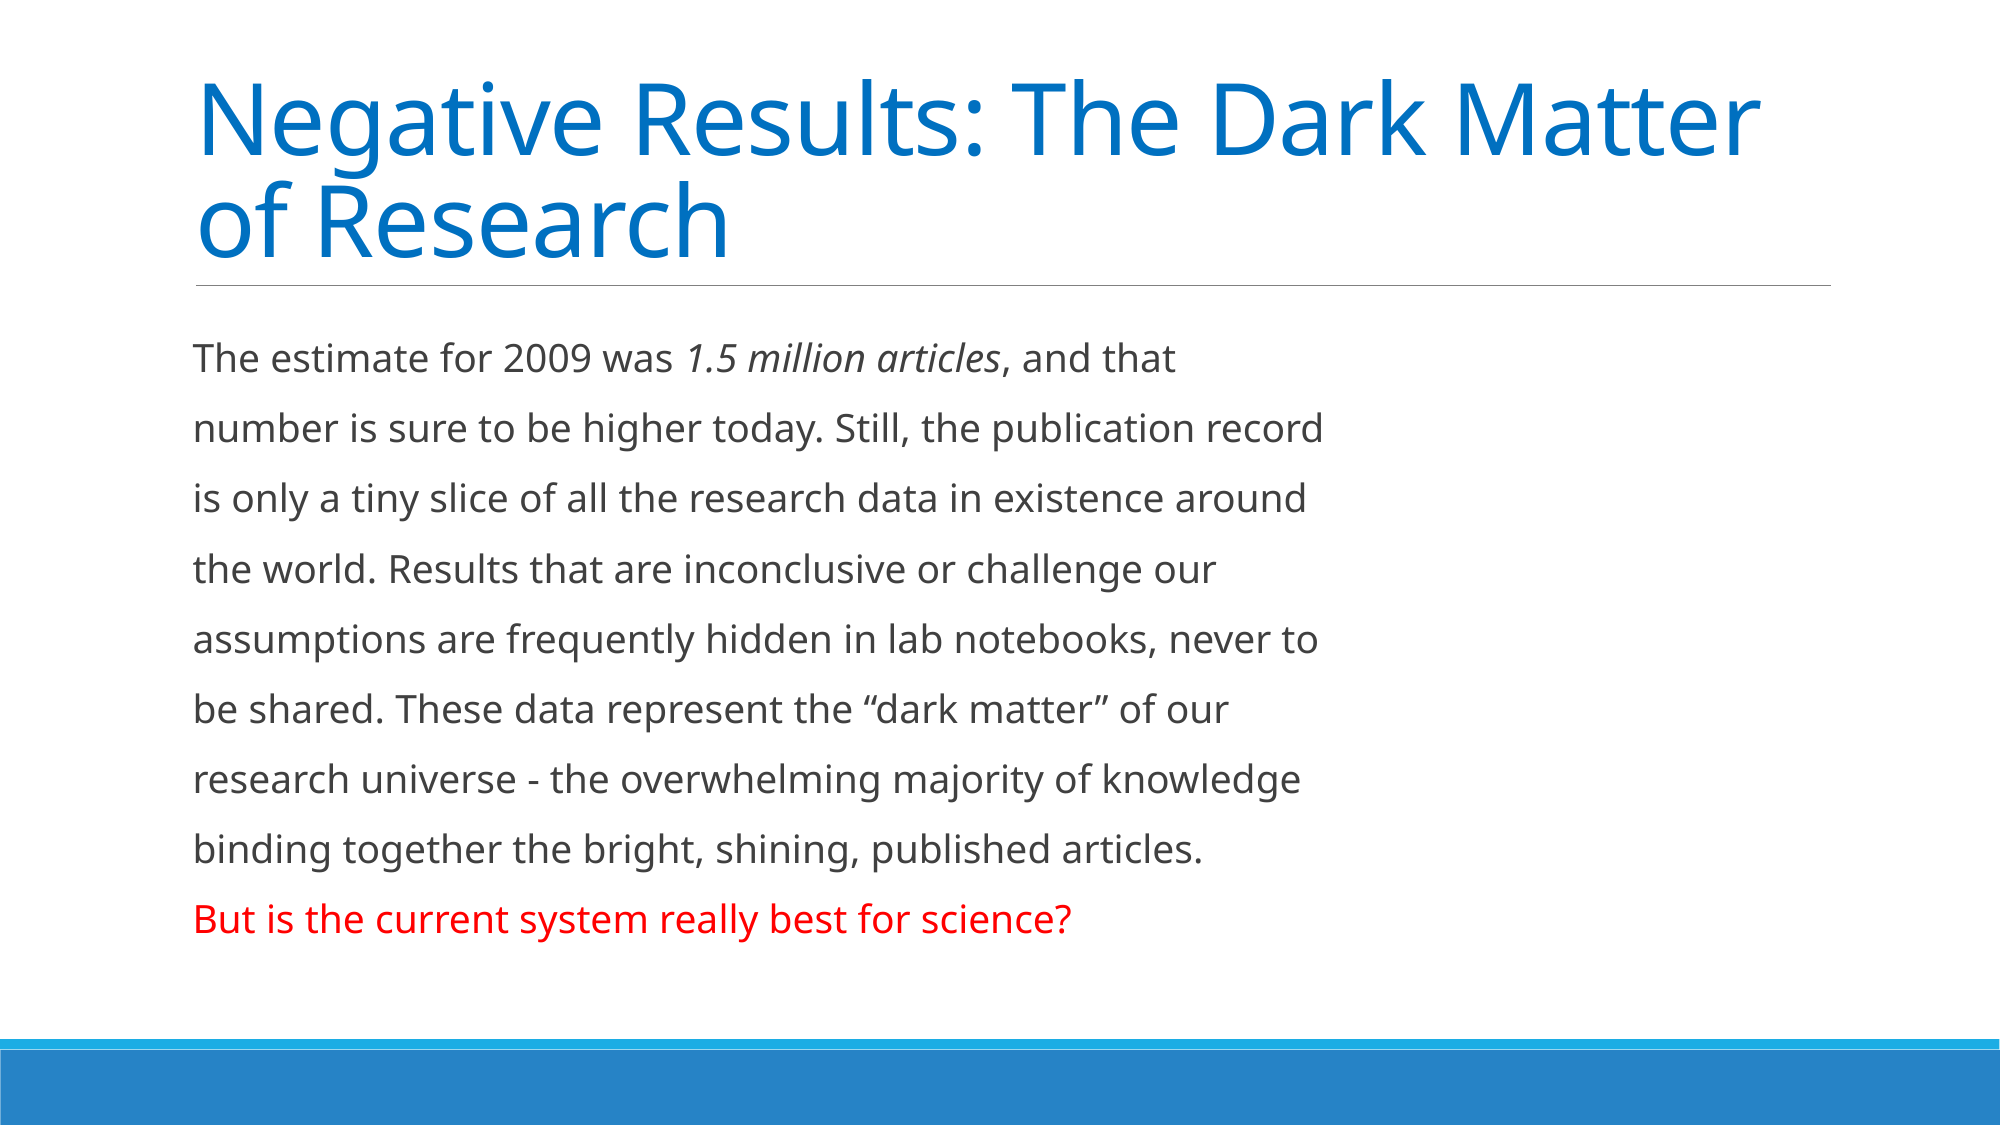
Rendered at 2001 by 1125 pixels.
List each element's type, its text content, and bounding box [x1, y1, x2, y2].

title Negative Results: The Dark Matter of Research [180, 47, 1830, 285]
list The estimate for 2009 was 1.5 million articles, and that number is sure to be higher today. Still, the publication record is only a tiny slice of all the research data in existence around the world. Results that are inconclusive or challenge our assumptions are frequently hidden in lab notebooks, never to be shared. These data represent the “dark matter” of our research universe - the overwhelming majority of knowledge binding together the bright, shining, published articles. But is the current system really best for science? [180, 302, 1327, 963]
